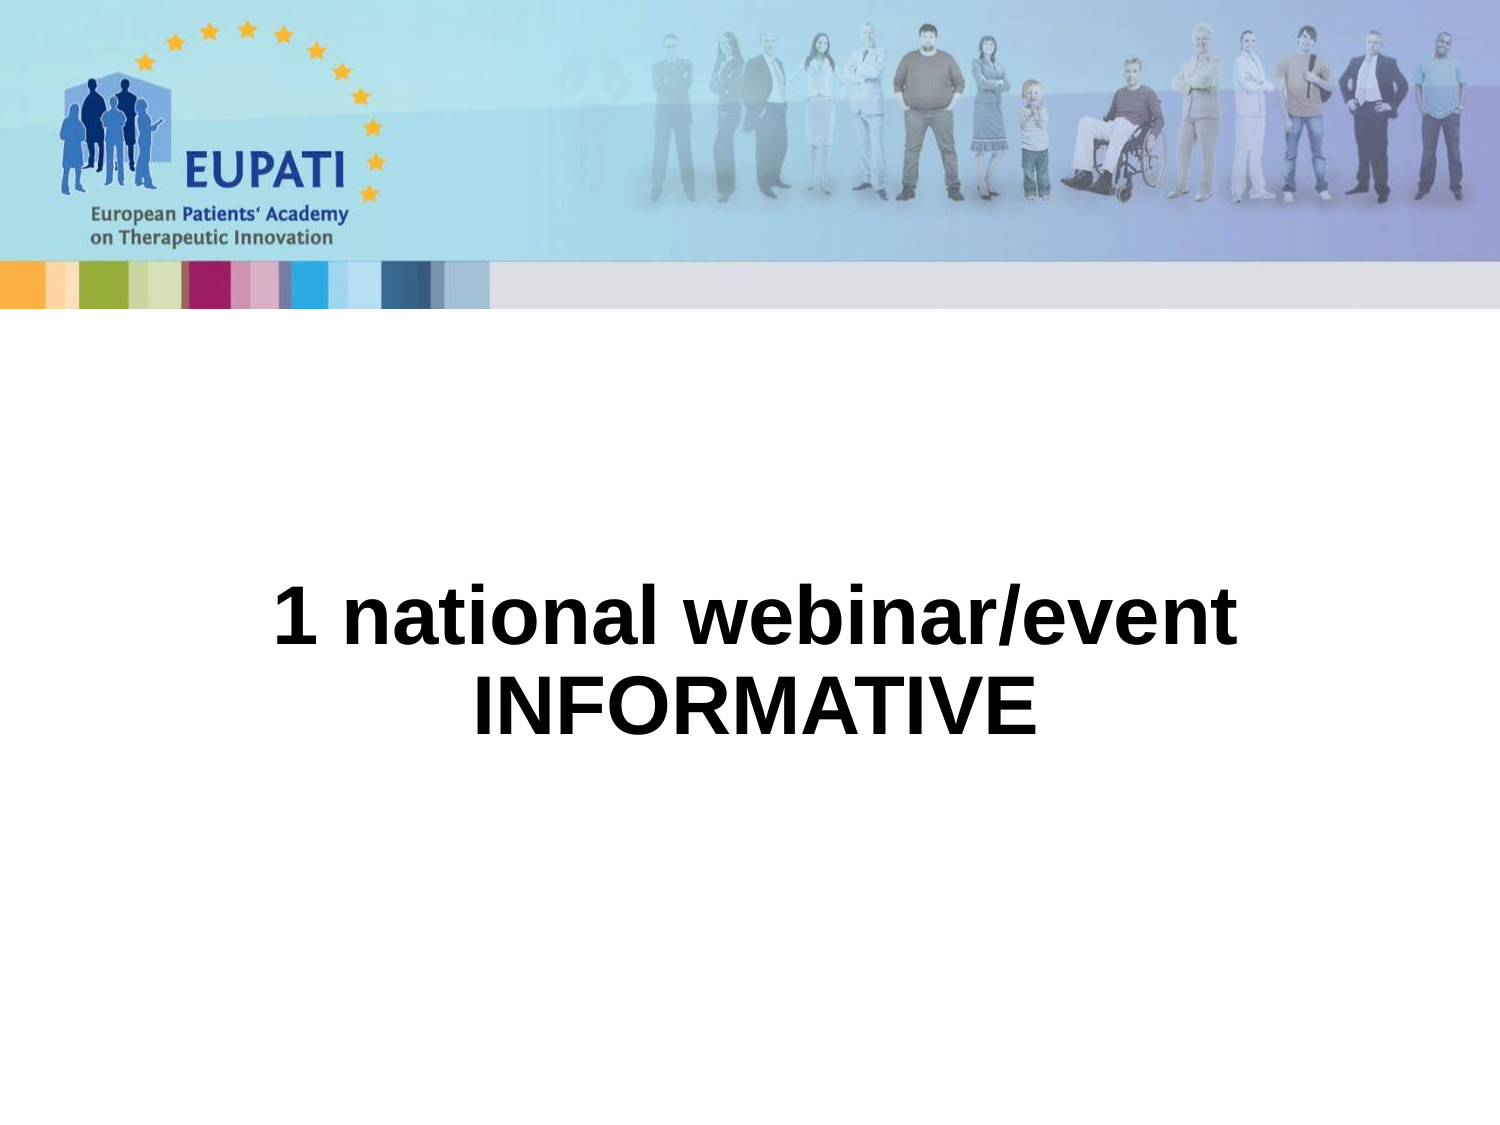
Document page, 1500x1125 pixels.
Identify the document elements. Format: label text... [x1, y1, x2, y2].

picture [0, 0, 1500, 309]
title 1 national webinar/event INFORMATIVE [76, 609, 1436, 716]
